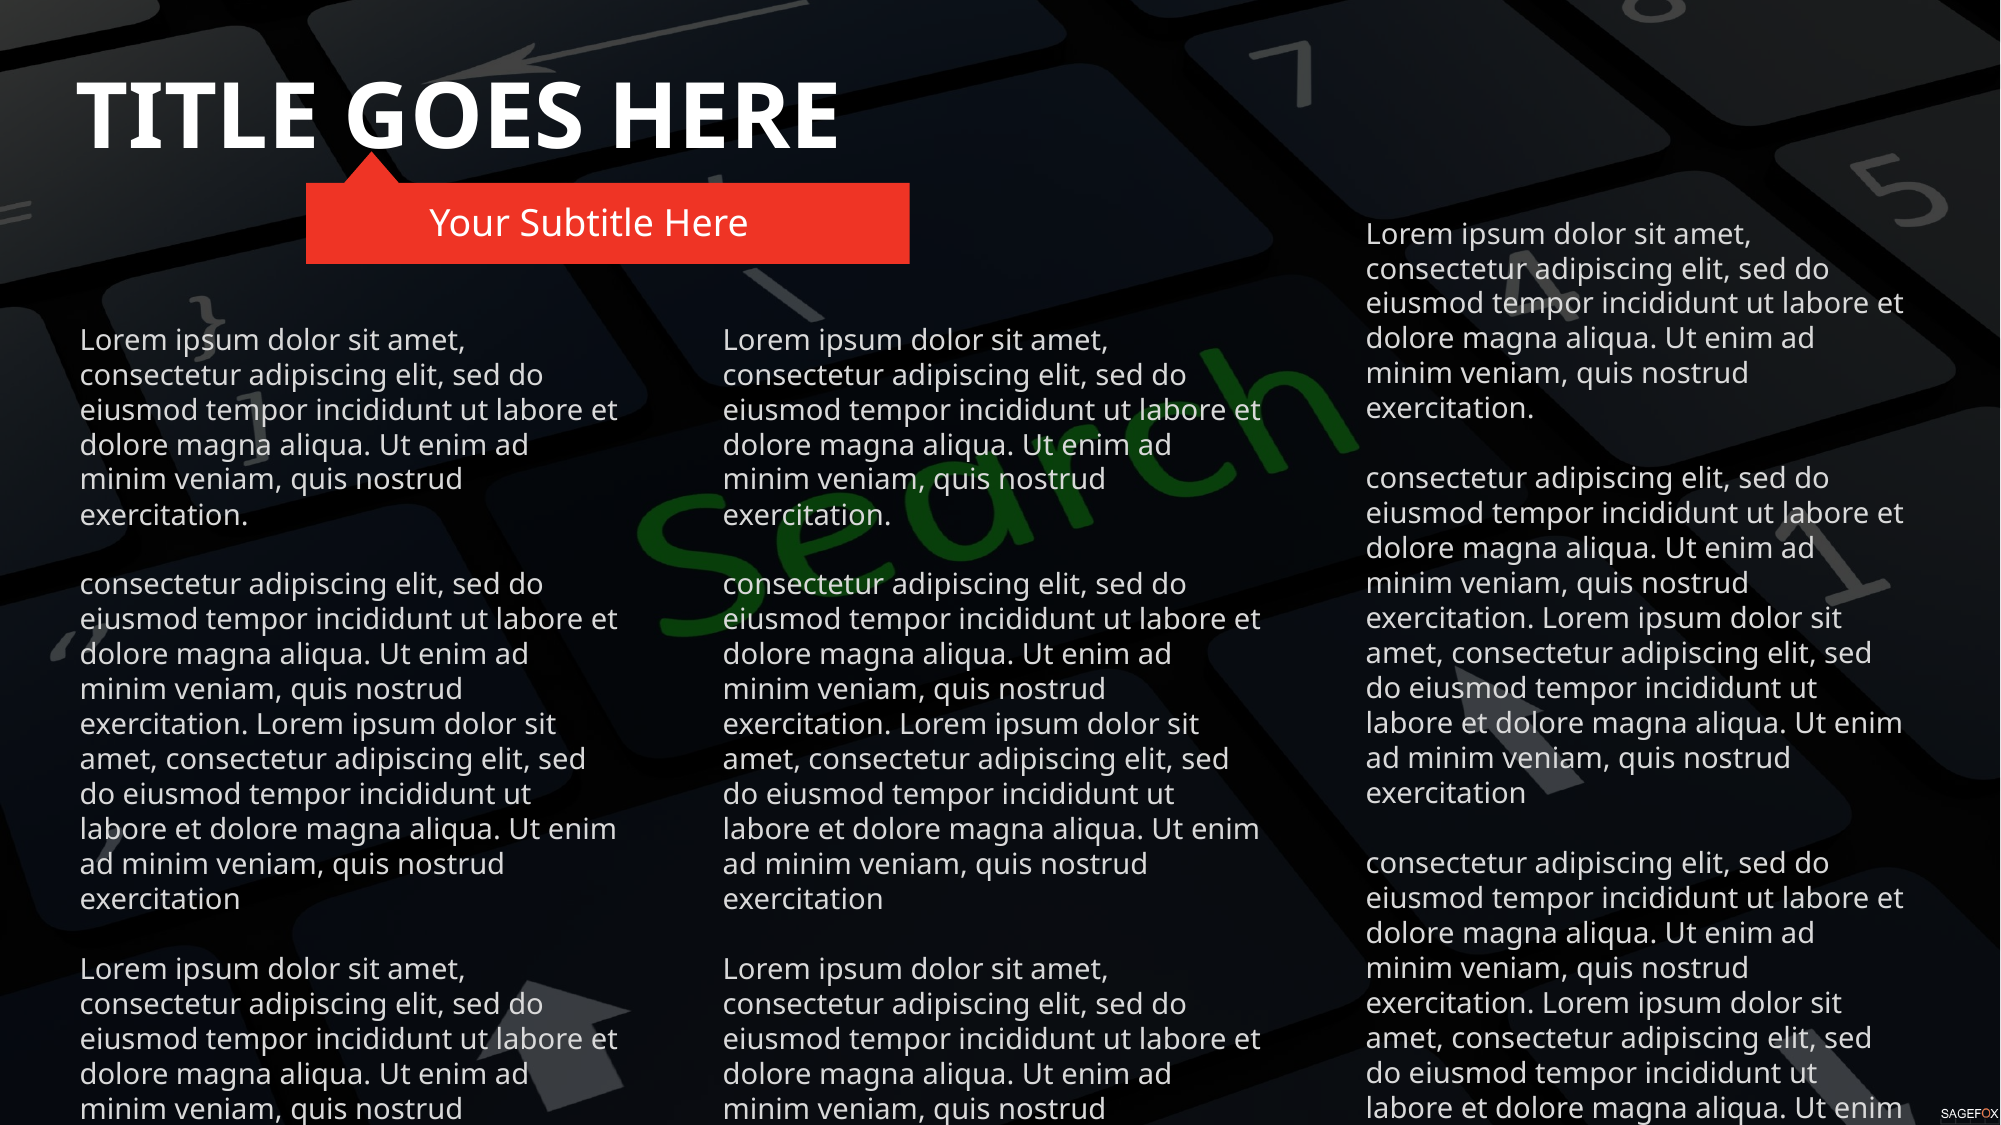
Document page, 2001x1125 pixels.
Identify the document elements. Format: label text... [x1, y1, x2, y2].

text_box TITLE GOES HERE [60, 49, 965, 175]
picture [0, 0, 2001, 1125]
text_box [306, 151, 910, 264]
text_box Lorem ipsum dolor sit amet, consectetur adipiscing elit, sed do eiusmod tempor incididunt ut labore et dolore magna aliqua. Ut enim ad minim veniam, quis nostrud exercitation. consectetur adipiscing elit, sed do eiusmod tempor incididunt ut labore et dolore magna aliqua. Ut enim ad minim veniam, quis nostrud exercitation. Lorem ipsum dolor sit amet, consectetur adipiscing elit, sed do eiusmod tempor incididunt ut labore et dolore magna aliqua. Ut enim ad minim veniam, quis nostrud exercitation Lorem ipsum dolor sit amet, consectetur adipiscing elit, sed do eiusmod tempor incididunt ut labore et dolore magna aliqua. Ut enim ad minim veniam, quis nostrud exercitation [707, 313, 1278, 1125]
text_box Lorem ipsum dolor sit amet, consectetur adipiscing elit, sed do eiusmod tempor incididunt ut labore et dolore magna aliqua. Ut enim ad minim veniam, quis nostrud exercitation. consectetur adipiscing elit, sed do eiusmod tempor incididunt ut labore et dolore magna aliqua. Ut enim ad minim veniam, quis nostrud exercitation. Lorem ipsum dolor sit amet, consectetur adipiscing elit, sed do eiusmod tempor incididunt ut labore et dolore magna aliqua. Ut enim ad minim veniam, quis nostrud exercitation consectetur adipiscing elit, sed do eiusmod tempor incididunt ut labore et dolore magna aliqua. Ut enim ad minim veniam, quis nostrud exercitation. Lorem ipsum dolor sit amet, consectetur adipiscing elit, sed do eiusmod tempor incididunt ut labore et dolore magna aliqua. Ut enim ad minim veniam, quis nostrud exercitation [1350, 207, 1921, 1125]
text_box Lorem ipsum dolor sit amet, consectetur adipiscing elit, sed do eiusmod tempor incididunt ut labore et dolore magna aliqua. Ut enim ad minim veniam, quis nostrud exercitation. consectetur adipiscing elit, sed do eiusmod tempor incididunt ut labore et dolore magna aliqua. Ut enim ad minim veniam, quis nostrud exercitation. Lorem ipsum dolor sit amet, consectetur adipiscing elit, sed do eiusmod tempor incididunt ut labore et dolore magna aliqua. Ut enim ad minim veniam, quis nostrud exercitation Lorem ipsum dolor sit amet, consectetur adipiscing elit, sed do eiusmod tempor incididunt ut labore et dolore magna aliqua. Ut enim ad minim veniam, quis nostrud exercitation. [64, 313, 635, 1125]
